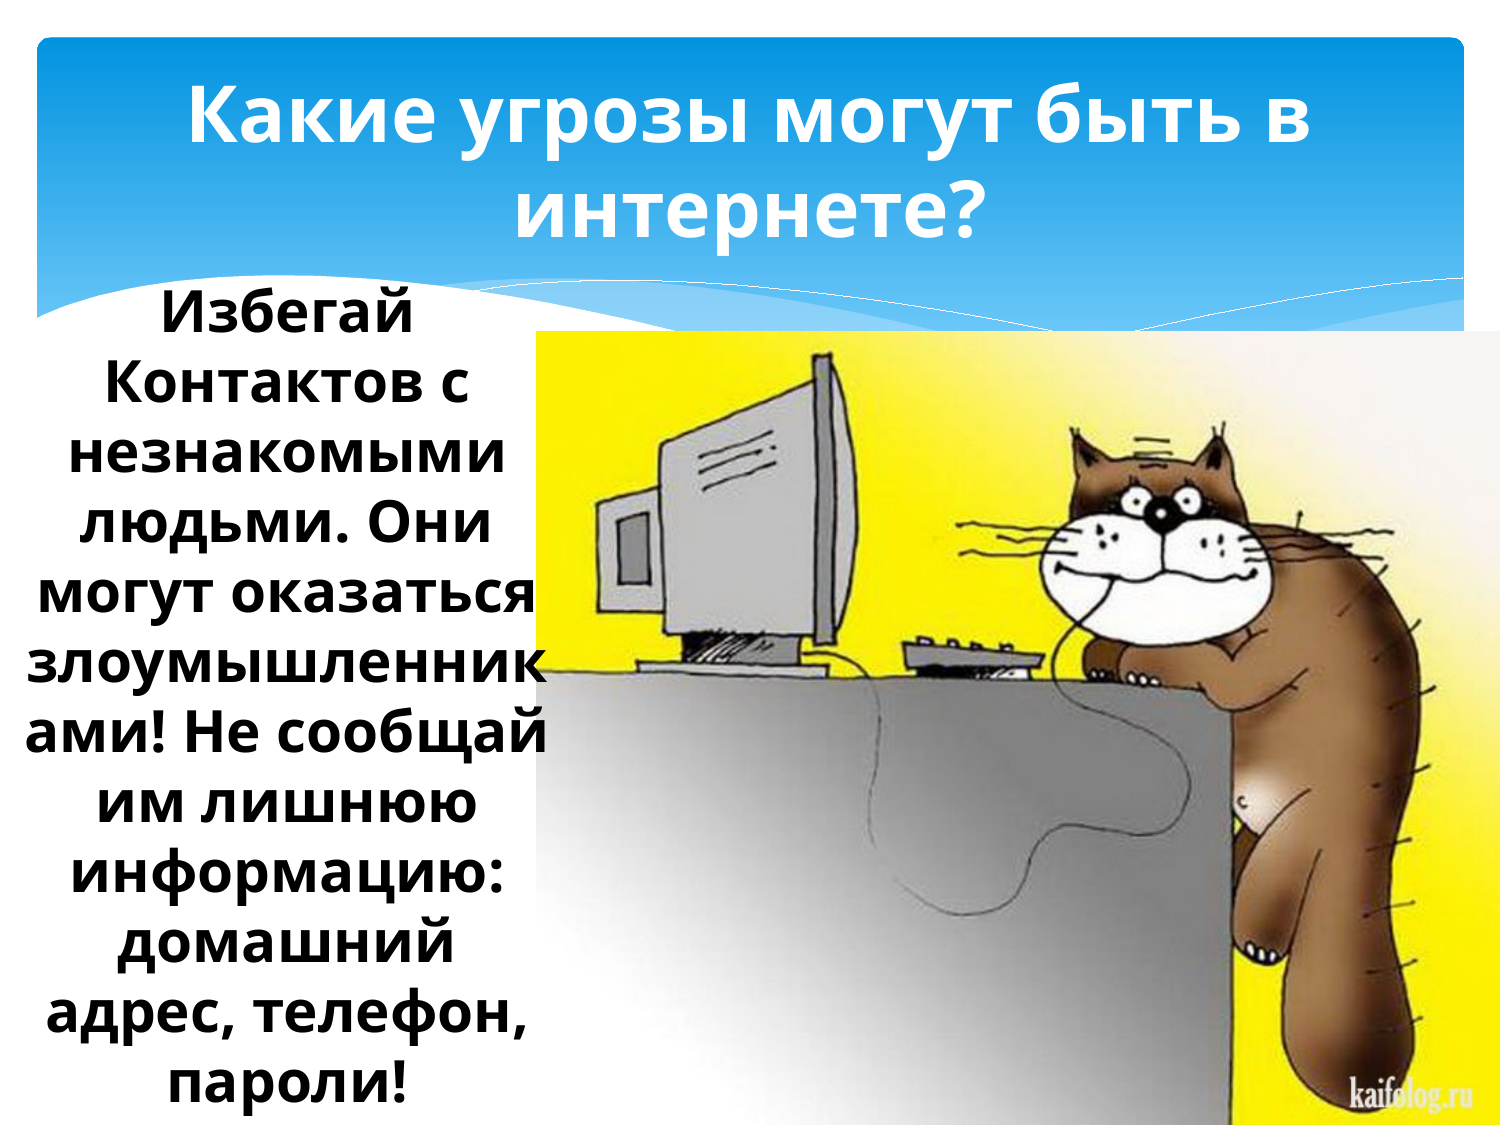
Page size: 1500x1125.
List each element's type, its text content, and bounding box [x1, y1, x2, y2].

title Какие угрозы могут быть в интернете? [75, 55, 1425, 261]
picture [536, 331, 1500, 1125]
list Избегай Контактов с незнакомыми людьми. Они могут оказаться злоумышленниками! Не сообщай им лишнюю информацию: домашний адрес, телефон, пароли! [0, 267, 574, 1024]
